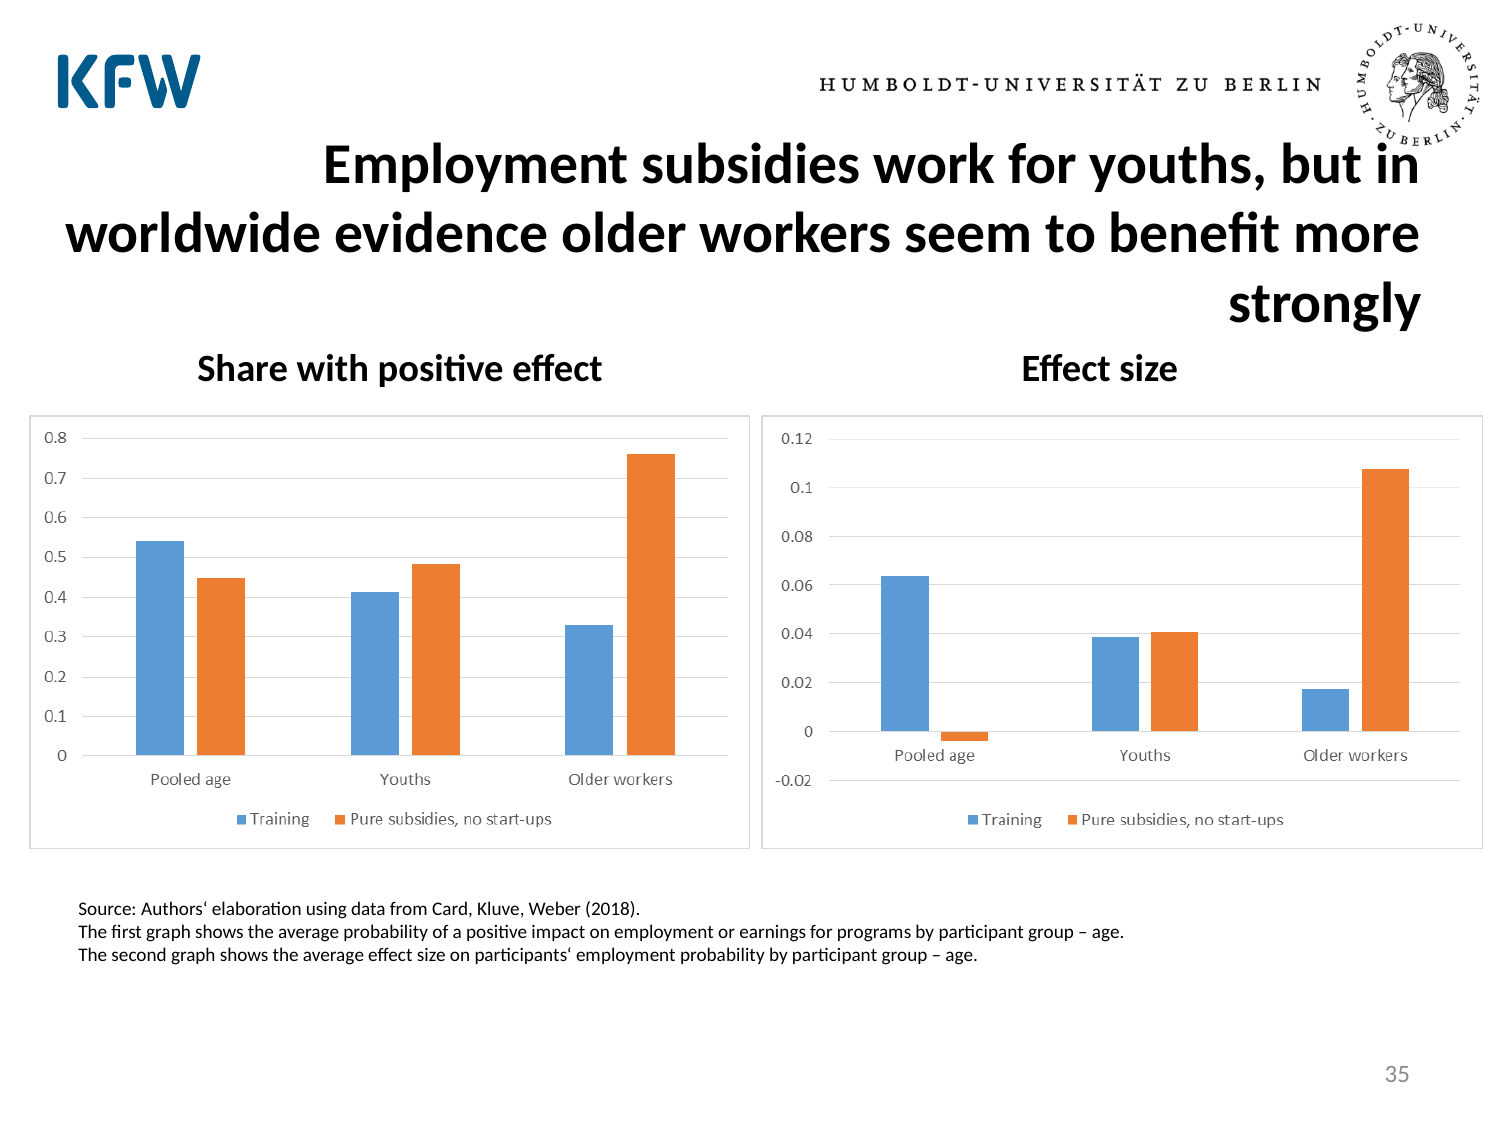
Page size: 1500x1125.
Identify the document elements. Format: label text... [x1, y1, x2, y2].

text_box Employment subsidies work for youths, but in worldwide evidence older workers seem to benefit more strongly [41, 143, 1436, 317]
text_box Effect size [774, 328, 1425, 404]
slide_number 35 [1074, 1042, 1425, 1103]
picture [761, 415, 1483, 850]
picture [820, 18, 1483, 151]
text_box Share with positive effect [74, 328, 726, 404]
picture [29, 415, 751, 850]
text_box Source: Authors‘ elaboration using data from Card, Kluve, Weber (2018). The first graph shows the average probability of a positive impact on employment or earnings for programs by participant group – age. The second graph shows the average effect size on participants‘ employment probability by participant group – age. [63, 888, 1414, 996]
